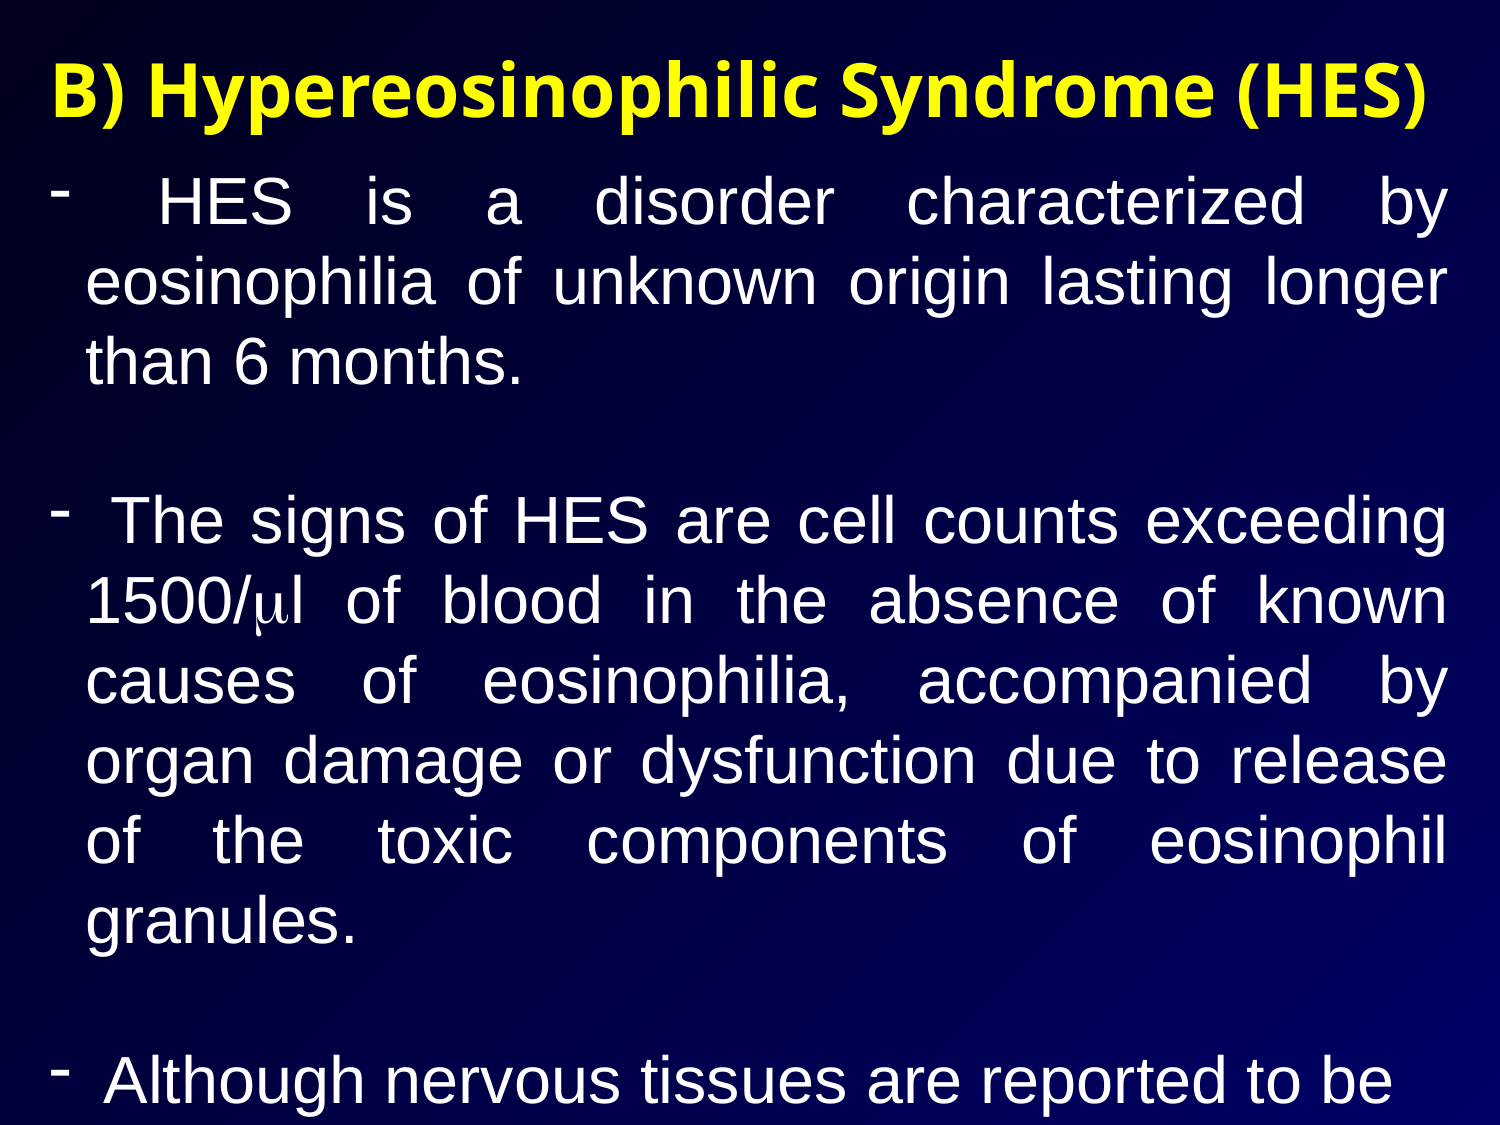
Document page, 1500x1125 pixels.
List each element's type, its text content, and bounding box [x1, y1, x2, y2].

text_box B) Hypereosinophilic Syndrome (HES) HES is a disorder characterized by eosinophilia of unknown origin lasting longer than 6 months. The signs of HES are cell counts exceeding 1500/ml of blood in the absence of known causes of eosinophilia, accompanied by organ damage or dysfunction due to release of the toxic components of eosinophil granules. Although nervous tissues are reported to be [35, 35, 1465, 1125]
